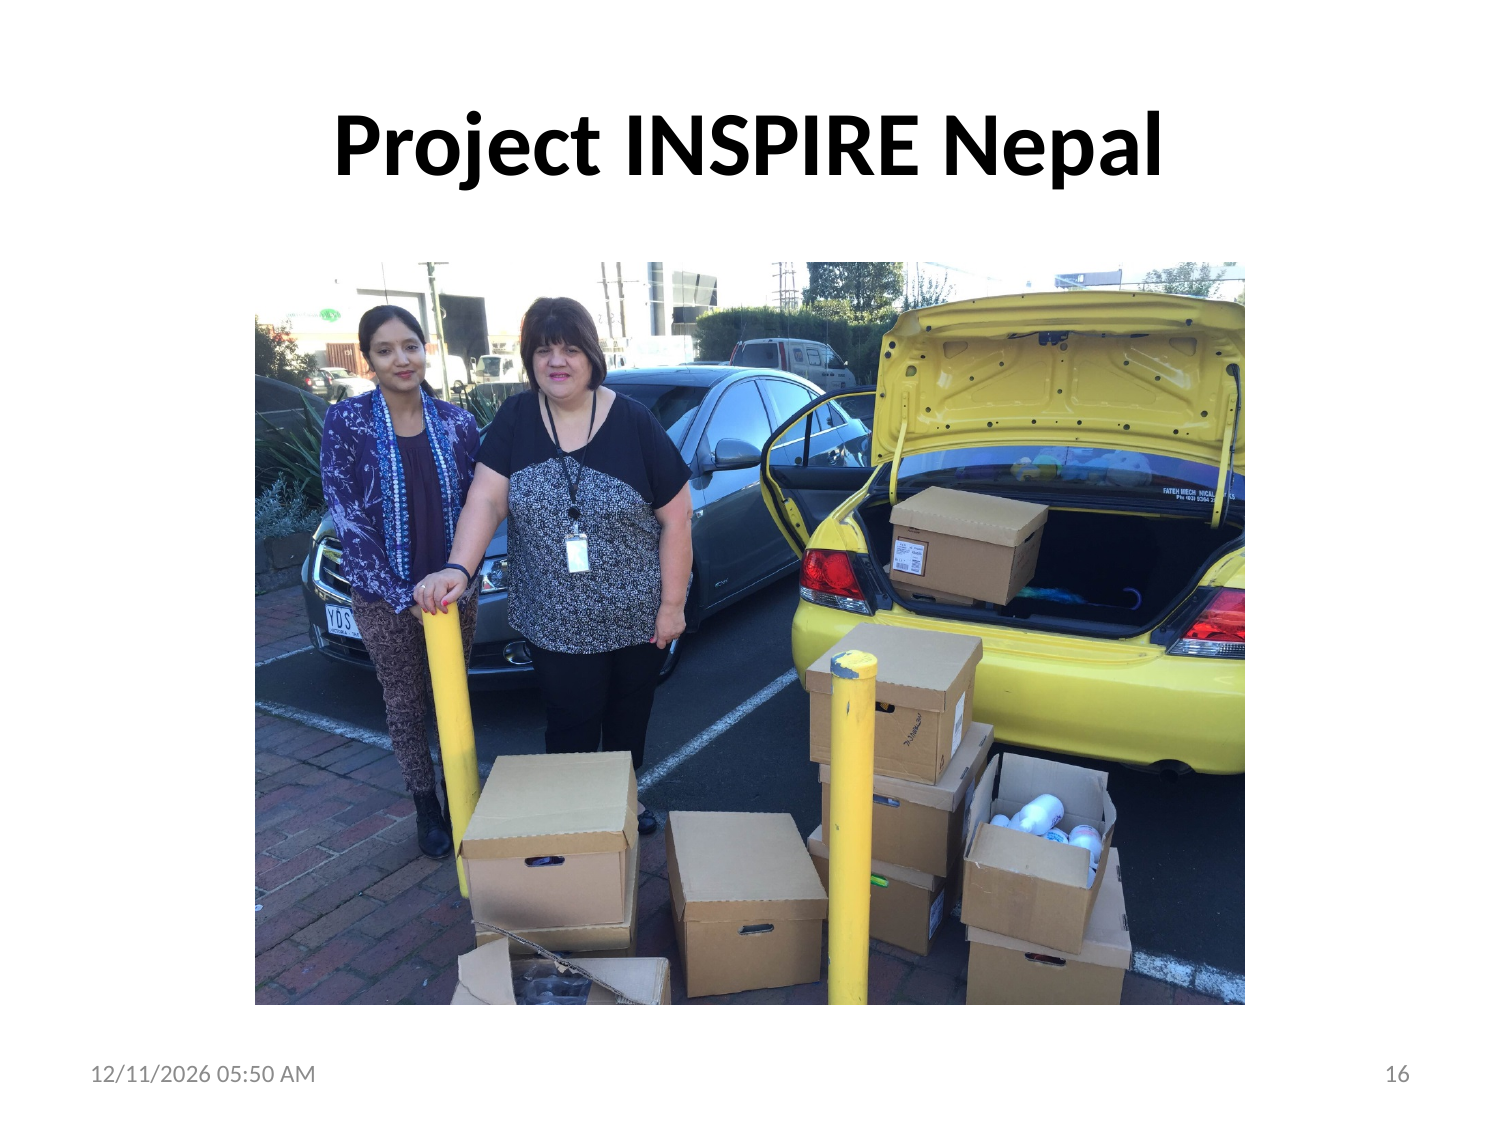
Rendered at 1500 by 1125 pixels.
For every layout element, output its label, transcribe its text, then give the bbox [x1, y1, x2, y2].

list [254, 262, 1246, 1006]
title Project INSPIRE Nepal [75, 45, 1425, 233]
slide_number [75, 1042, 425, 1103]
slide_number 16 [1074, 1042, 1425, 1103]
